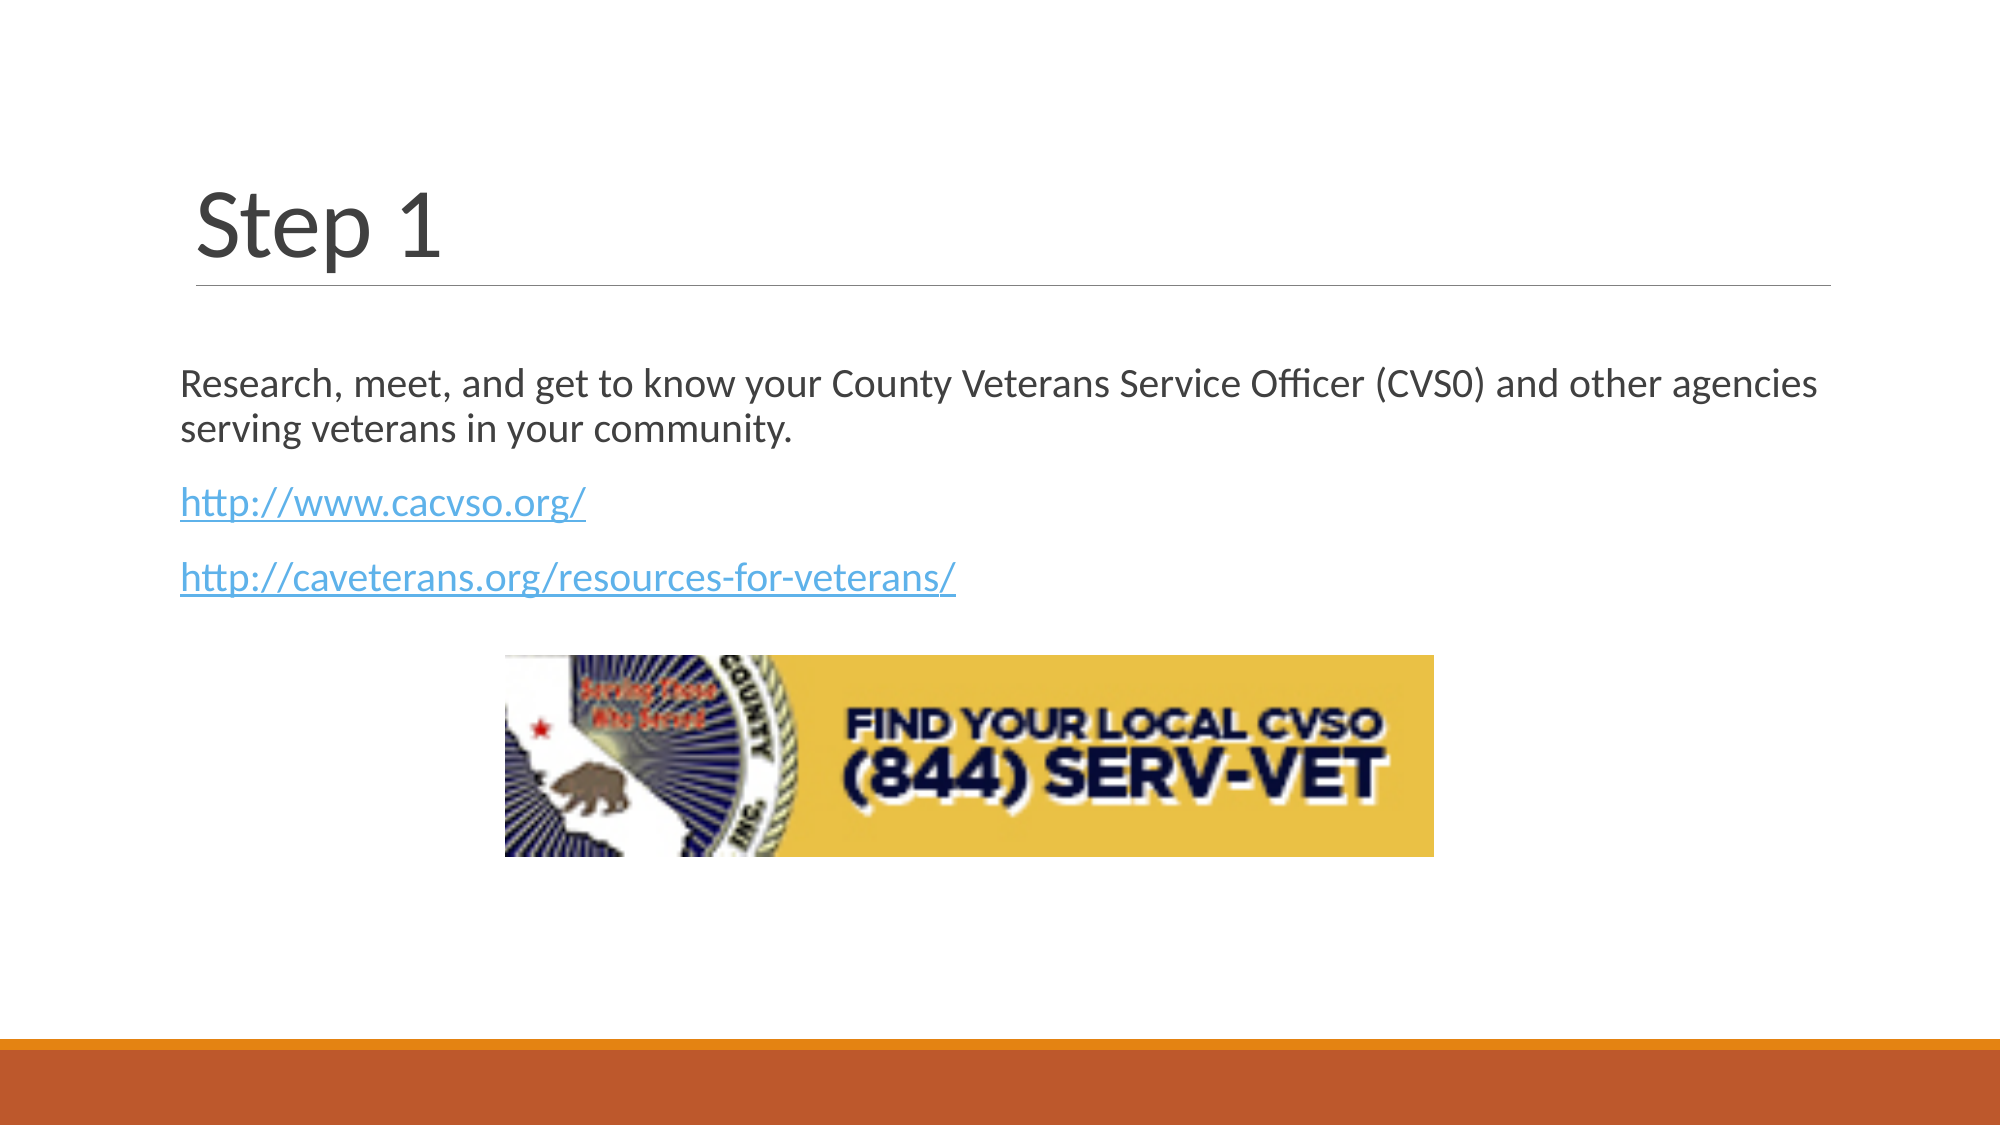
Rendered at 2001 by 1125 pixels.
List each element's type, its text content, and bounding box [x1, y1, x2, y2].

title Step 1 [180, 47, 1830, 285]
list Research, meet, and get to know your County Veterans Service Officer (CVS0) and other agencies serving veterans in your community. http://www.cacvso.org/ http://caveterans.org/resources-for-veterans/ [180, 354, 1830, 1015]
picture [504, 654, 1434, 857]
